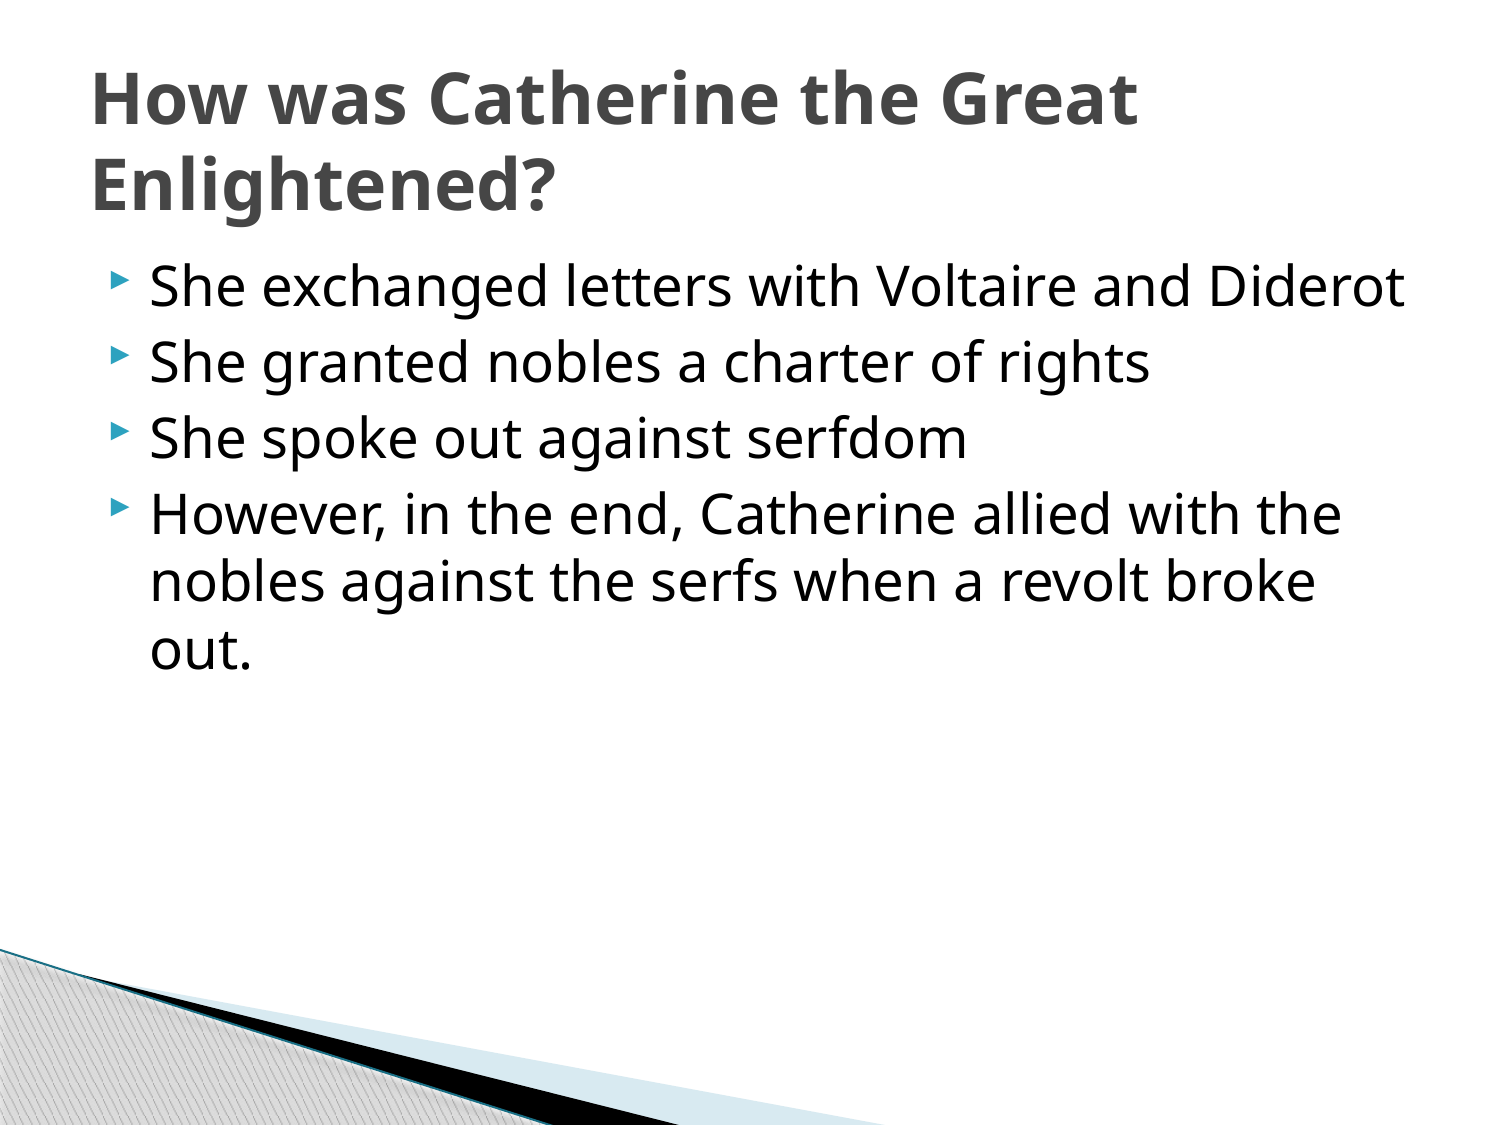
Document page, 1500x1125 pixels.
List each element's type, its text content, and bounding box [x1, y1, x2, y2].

title How was Catherine the Great Enlightened? [75, 45, 1425, 233]
list She exchanged letters with Voltaire and Diderot She granted nobles a charter of rights She spoke out against serfdom However, in the end, Catherine allied with the nobles against the serfs when a revolt broke out. [75, 243, 1425, 986]
